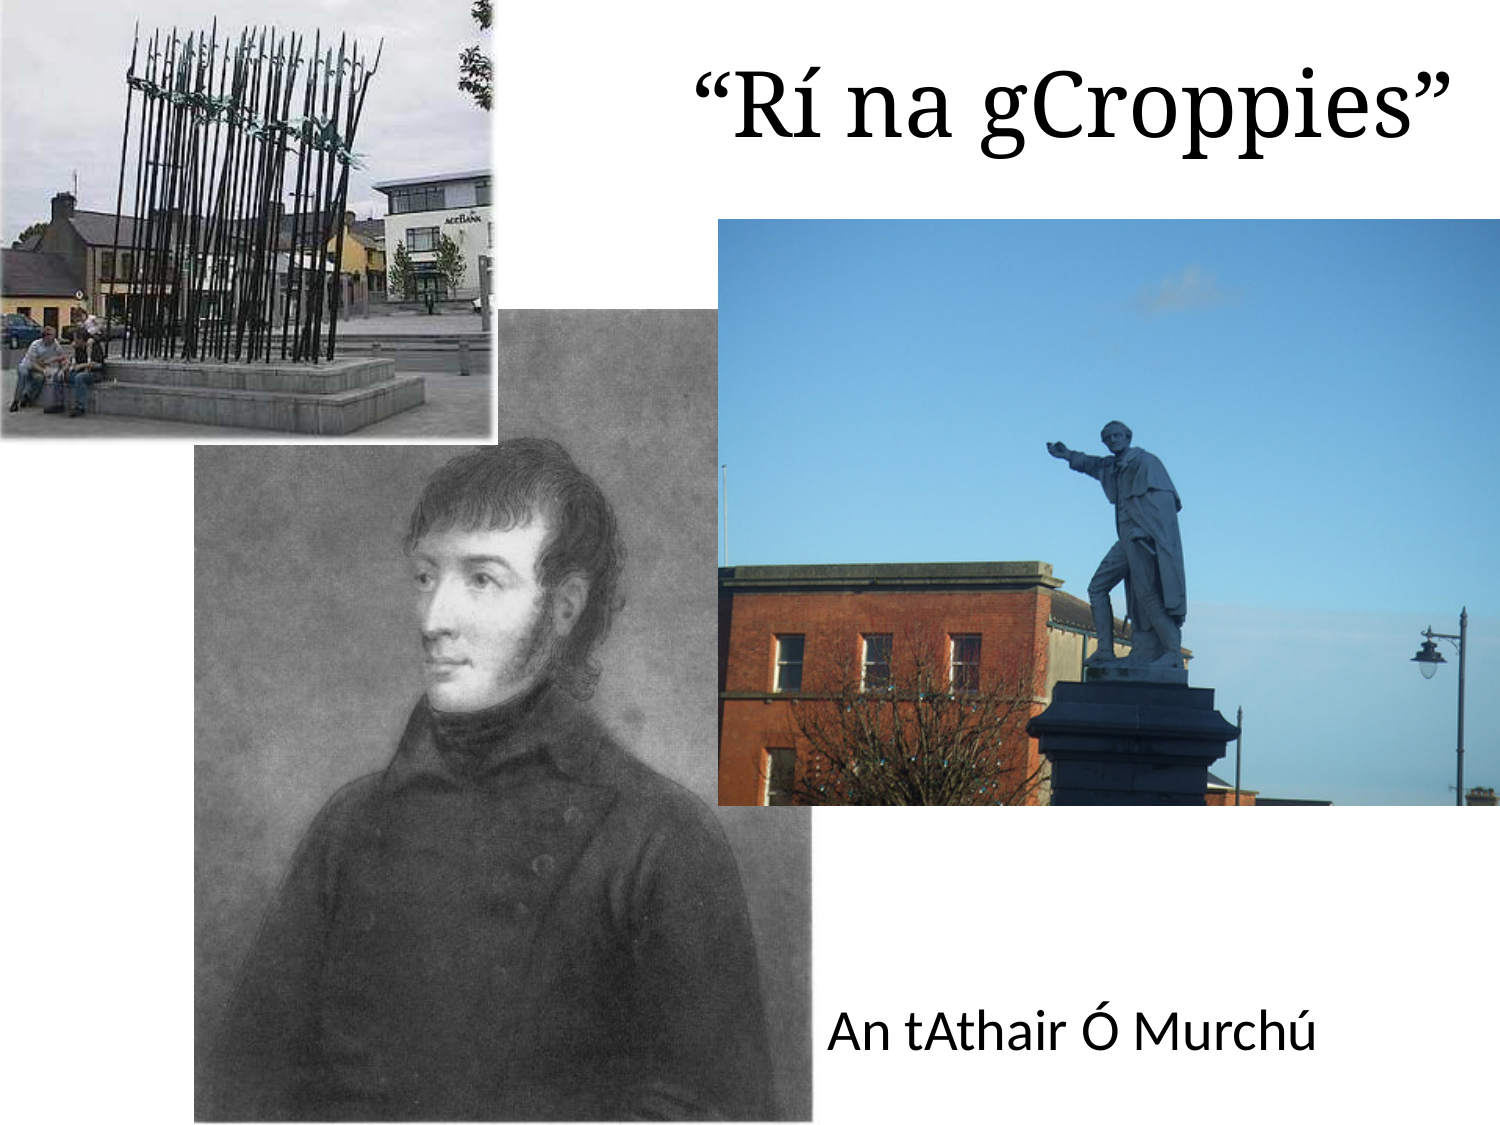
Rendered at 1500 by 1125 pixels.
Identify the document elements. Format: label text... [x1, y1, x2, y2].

text_box An tAthair Ó Murchú [826, 984, 1334, 1070]
title “Rí na gCroppies” [501, 7, 1471, 195]
picture [0, 0, 1500, 1125]
